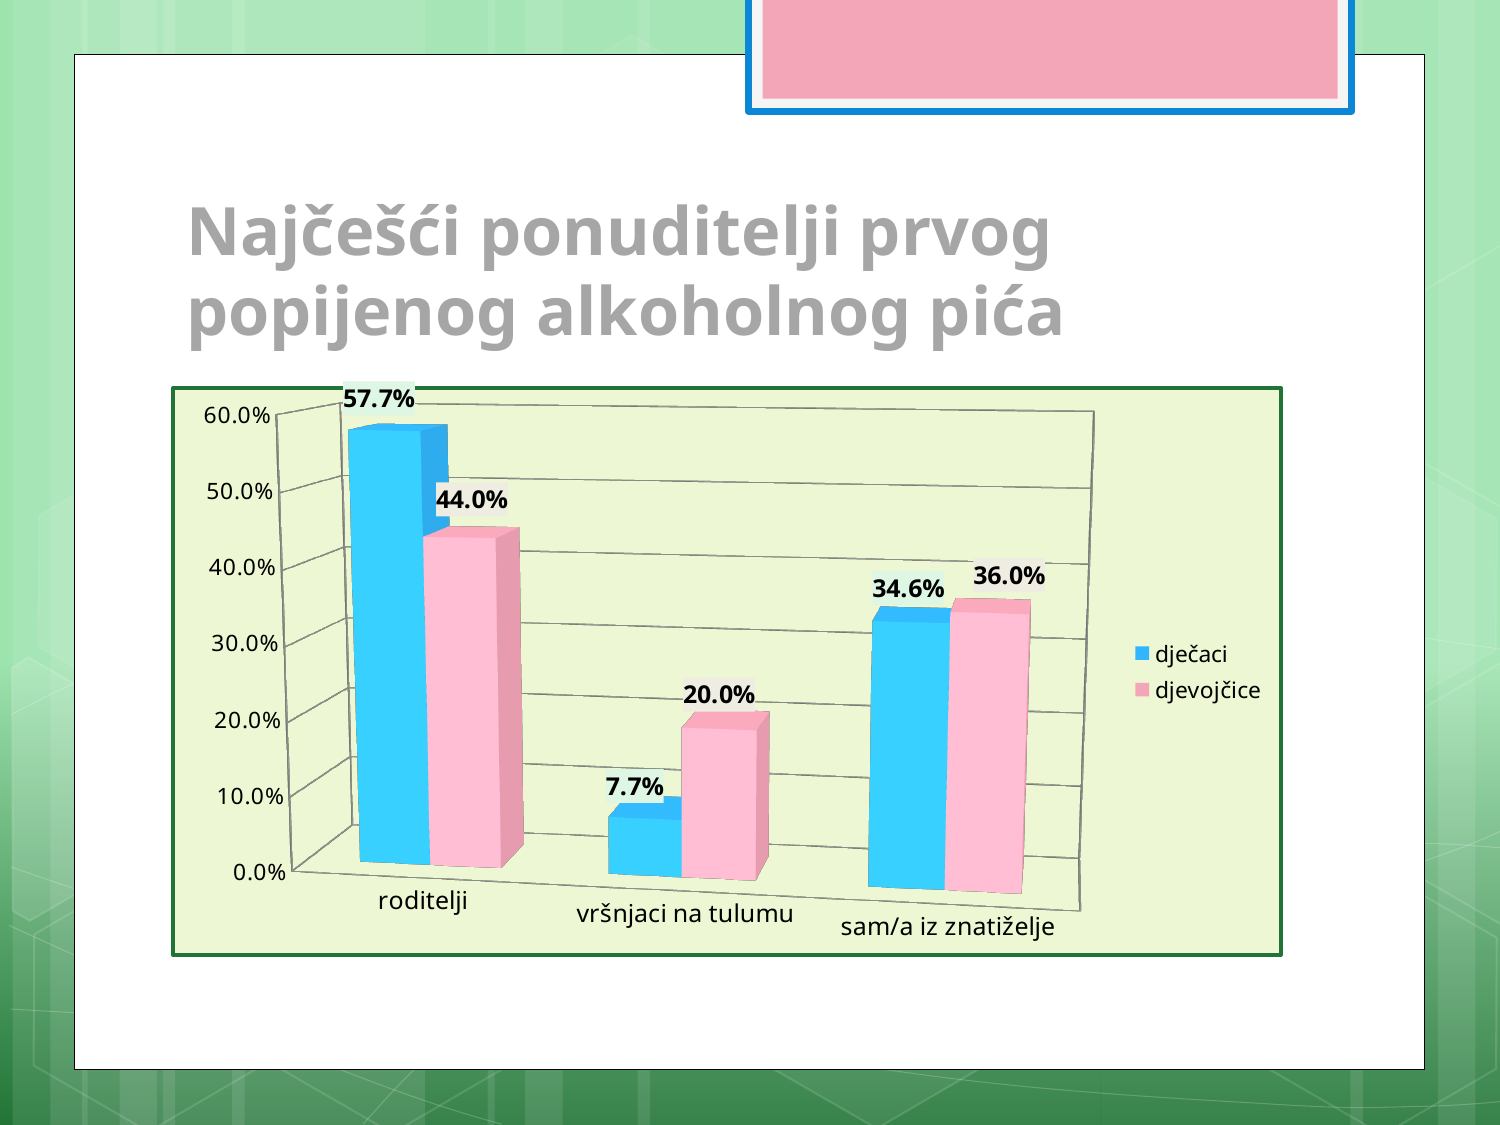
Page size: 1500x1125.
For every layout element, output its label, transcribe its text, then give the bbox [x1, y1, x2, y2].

title Najčešći ponuditelji prvog popijenog alkoholnog pića [171, 168, 1324, 357]
chart [170, 380, 1284, 957]
